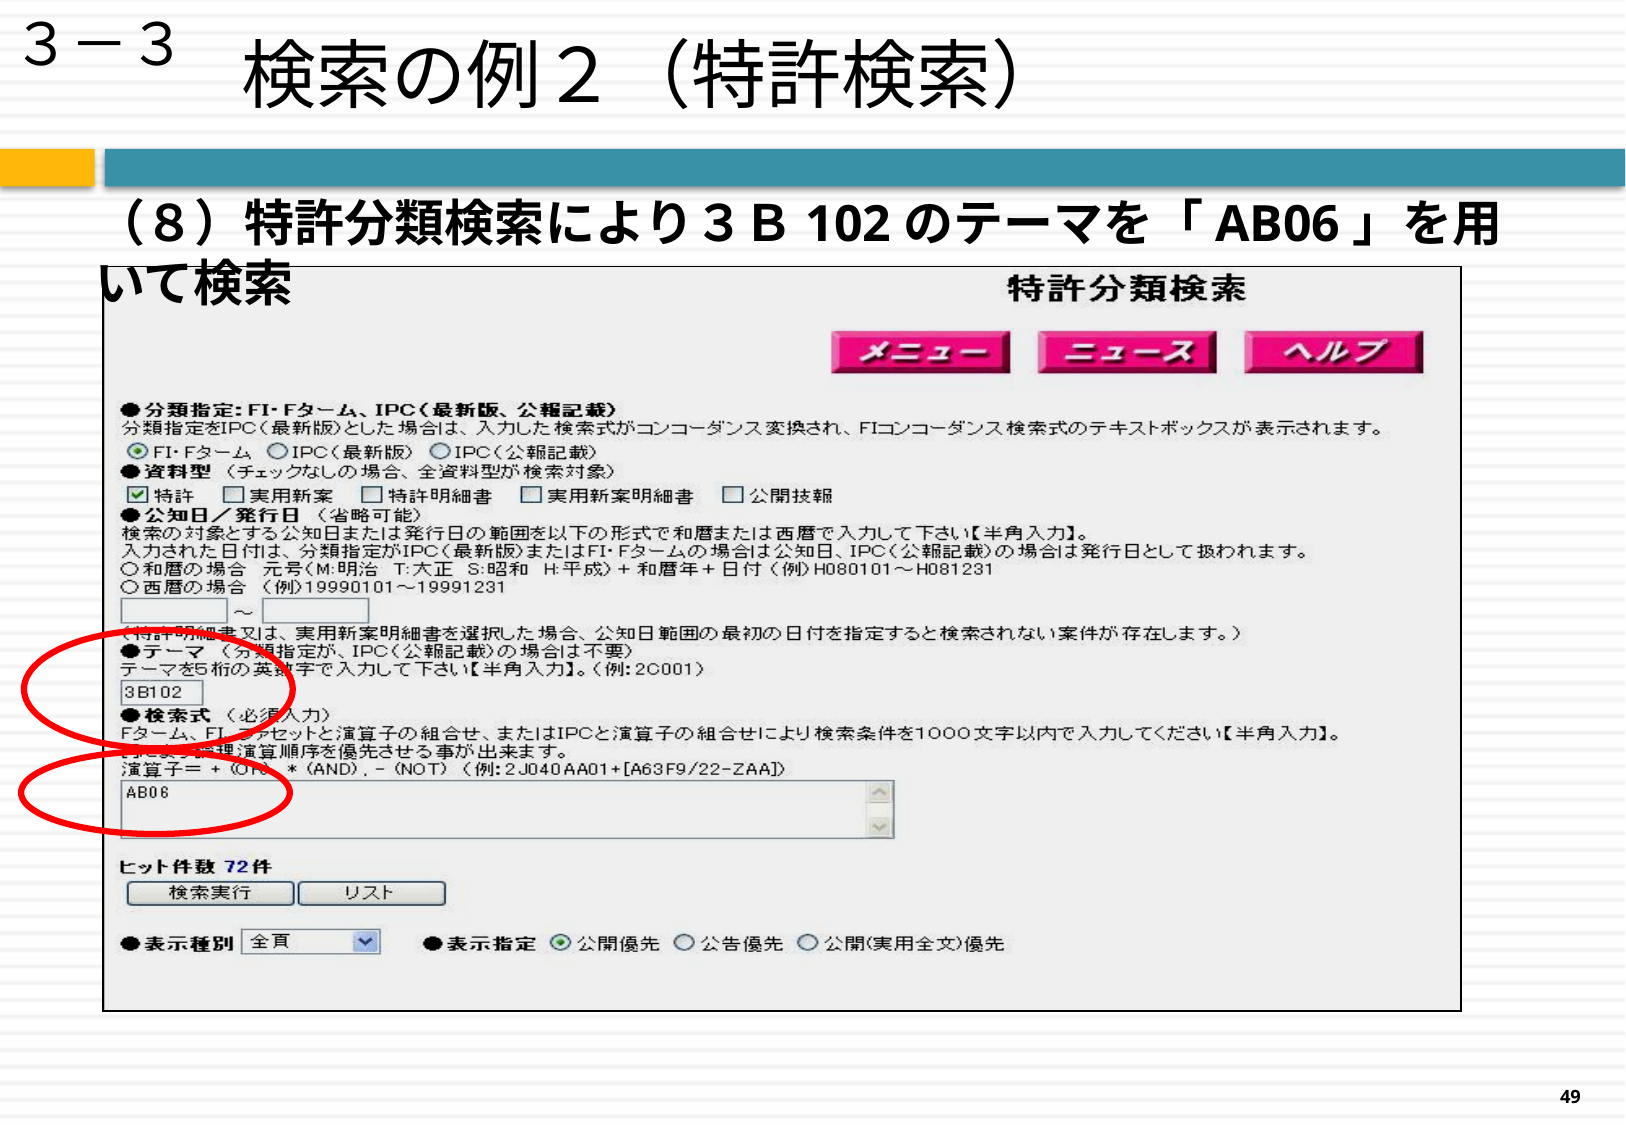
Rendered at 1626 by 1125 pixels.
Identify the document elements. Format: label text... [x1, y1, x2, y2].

slide_number 49 [1523, 1077, 1618, 1118]
text_box （８）特許分類検索により３Ｂ102のテーマを「AB06」を用いて検索 [80, 184, 1565, 320]
text_box [21, 755, 97, 830]
text_box ３－３ [0, 0, 293, 85]
picture [0, 0, 1626, 1125]
text_box 検索の例２（特許検索） [91, 19, 1216, 126]
picture [103, 266, 1461, 1011]
text_box [23, 636, 97, 742]
